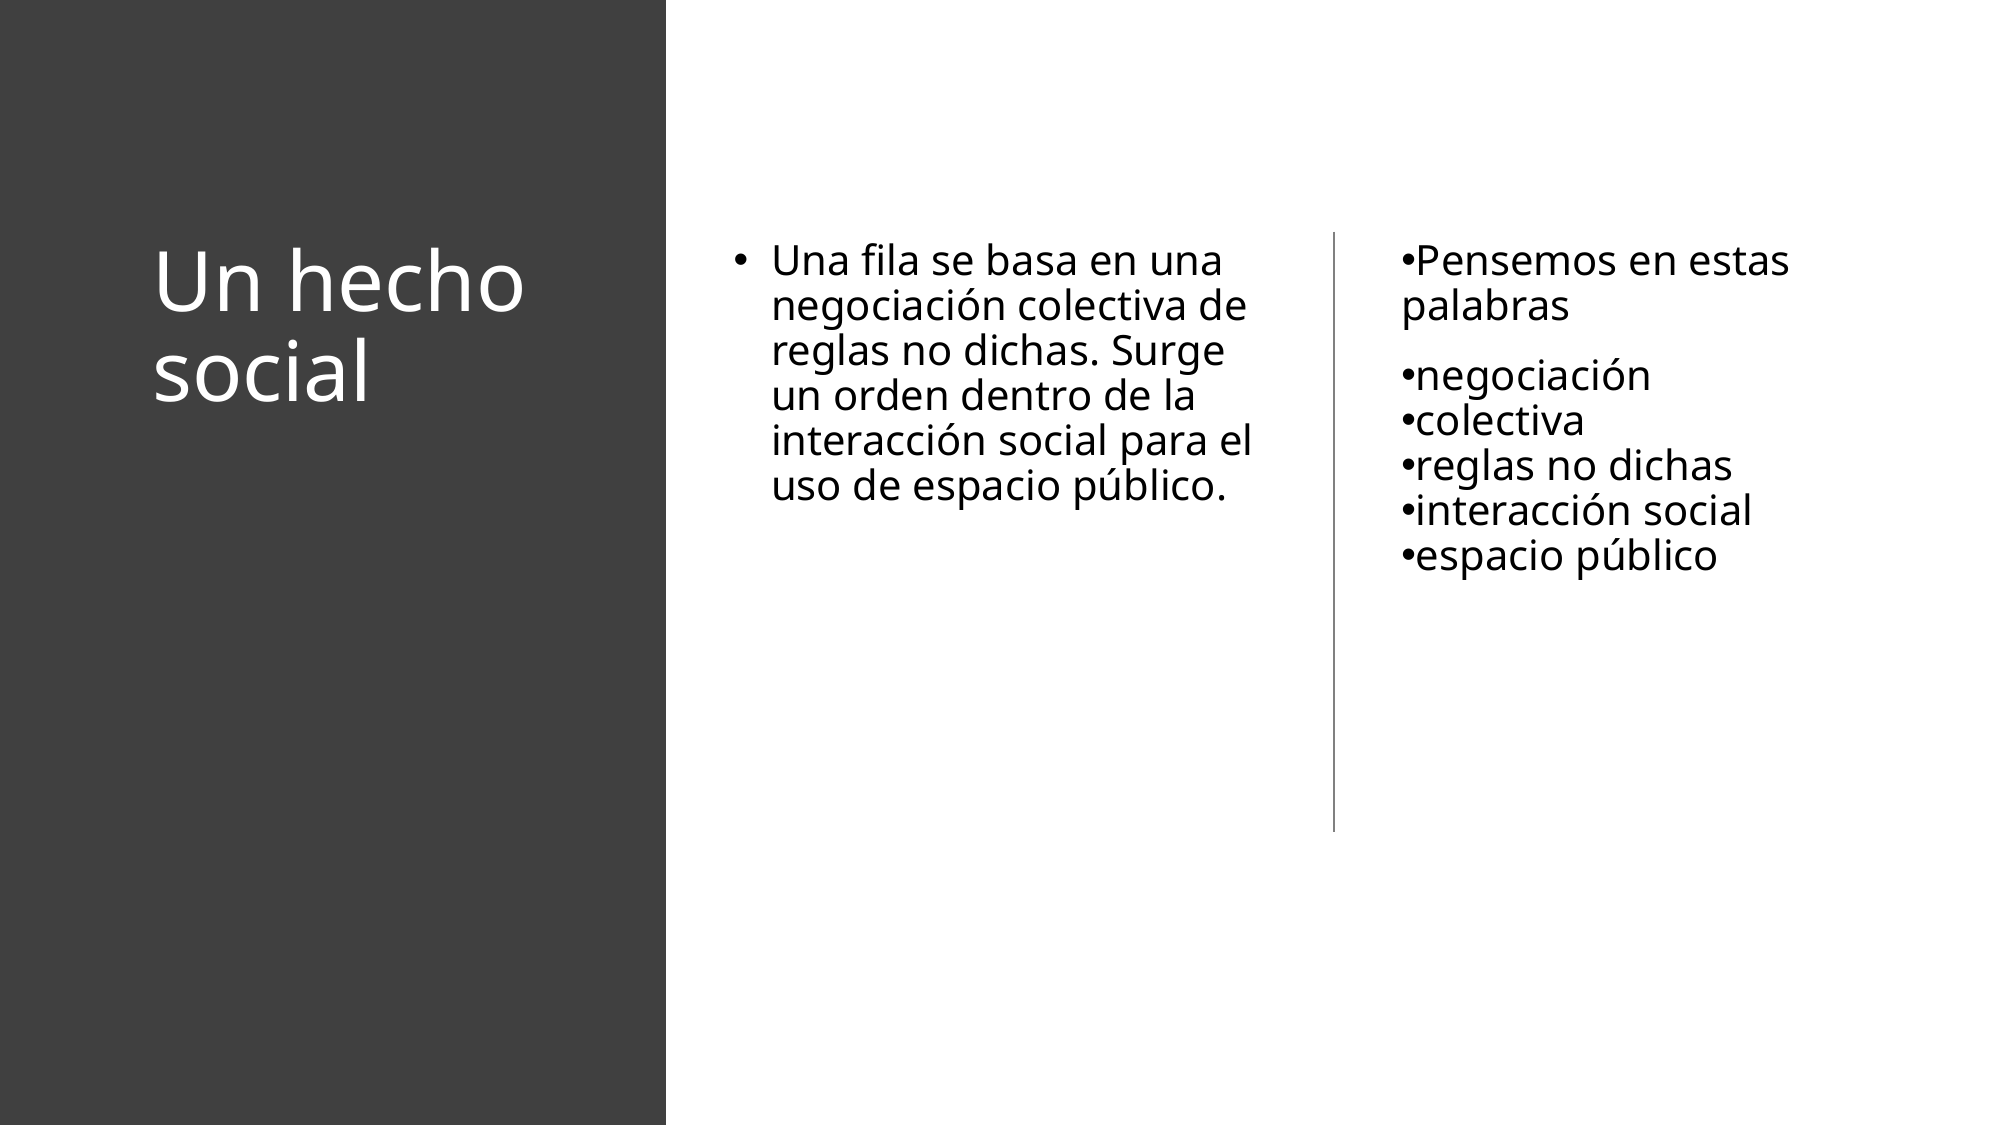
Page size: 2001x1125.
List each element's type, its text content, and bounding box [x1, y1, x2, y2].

text_box [0, 0, 667, 1125]
text_box Pensemos en estas palabras negociación colectiva reglas no dichas interacción social espacio público [1386, 231, 1911, 948]
list Una fila se basa en una negociación colectiva de reglas no dichas. Surge un orden dentro de la interacción social para el uso de espacio público. [718, 231, 1281, 948]
title Un hecho social [137, 231, 613, 948]
